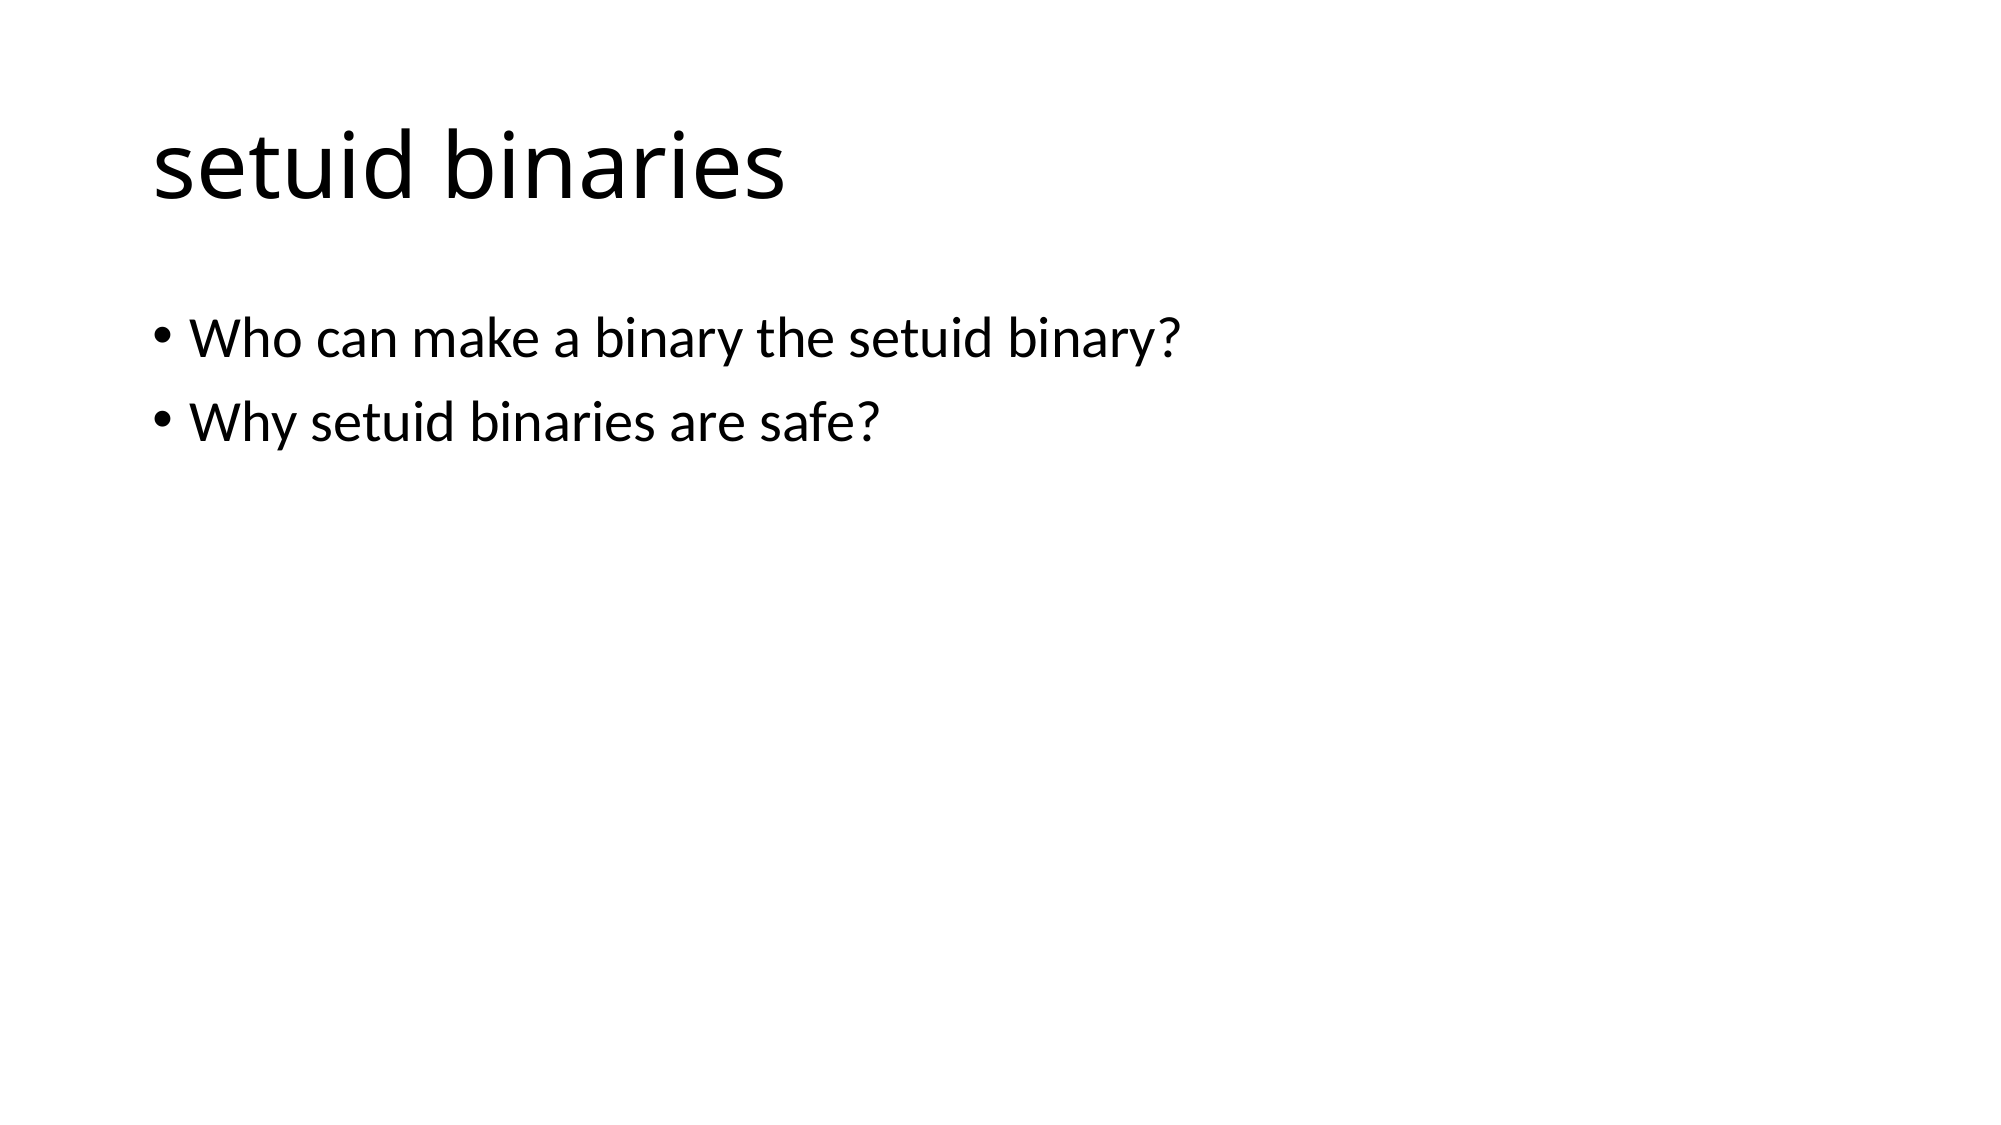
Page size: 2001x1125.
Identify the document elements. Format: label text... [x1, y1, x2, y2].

title setuid binaries [137, 59, 1863, 278]
list Who can make a binary the setuid binary? Why setuid binaries are safe? [137, 299, 1863, 1014]
